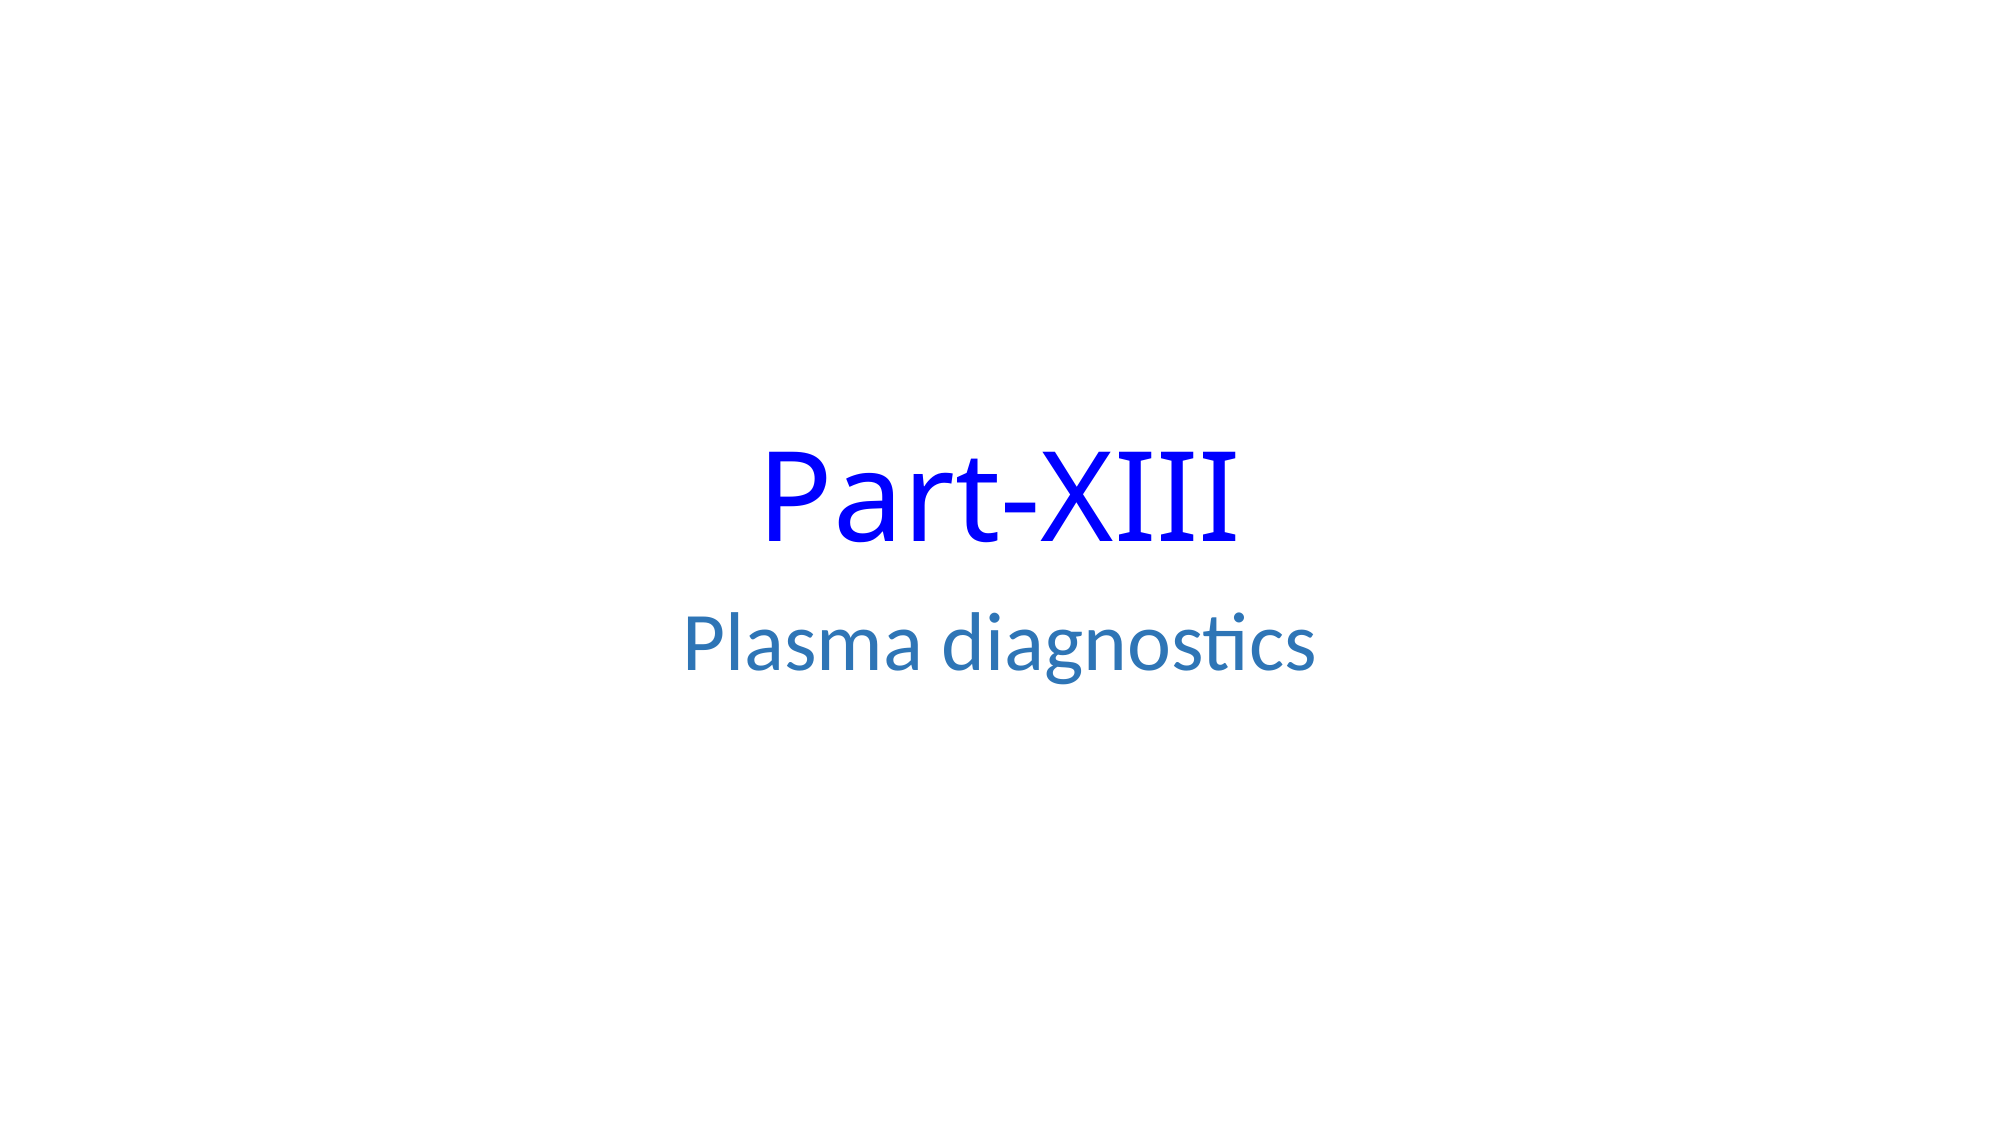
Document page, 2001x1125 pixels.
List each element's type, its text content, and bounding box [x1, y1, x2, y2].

subtitle Plasma diagnostics [249, 590, 1750, 863]
title Part-XIII [249, 184, 1750, 576]
